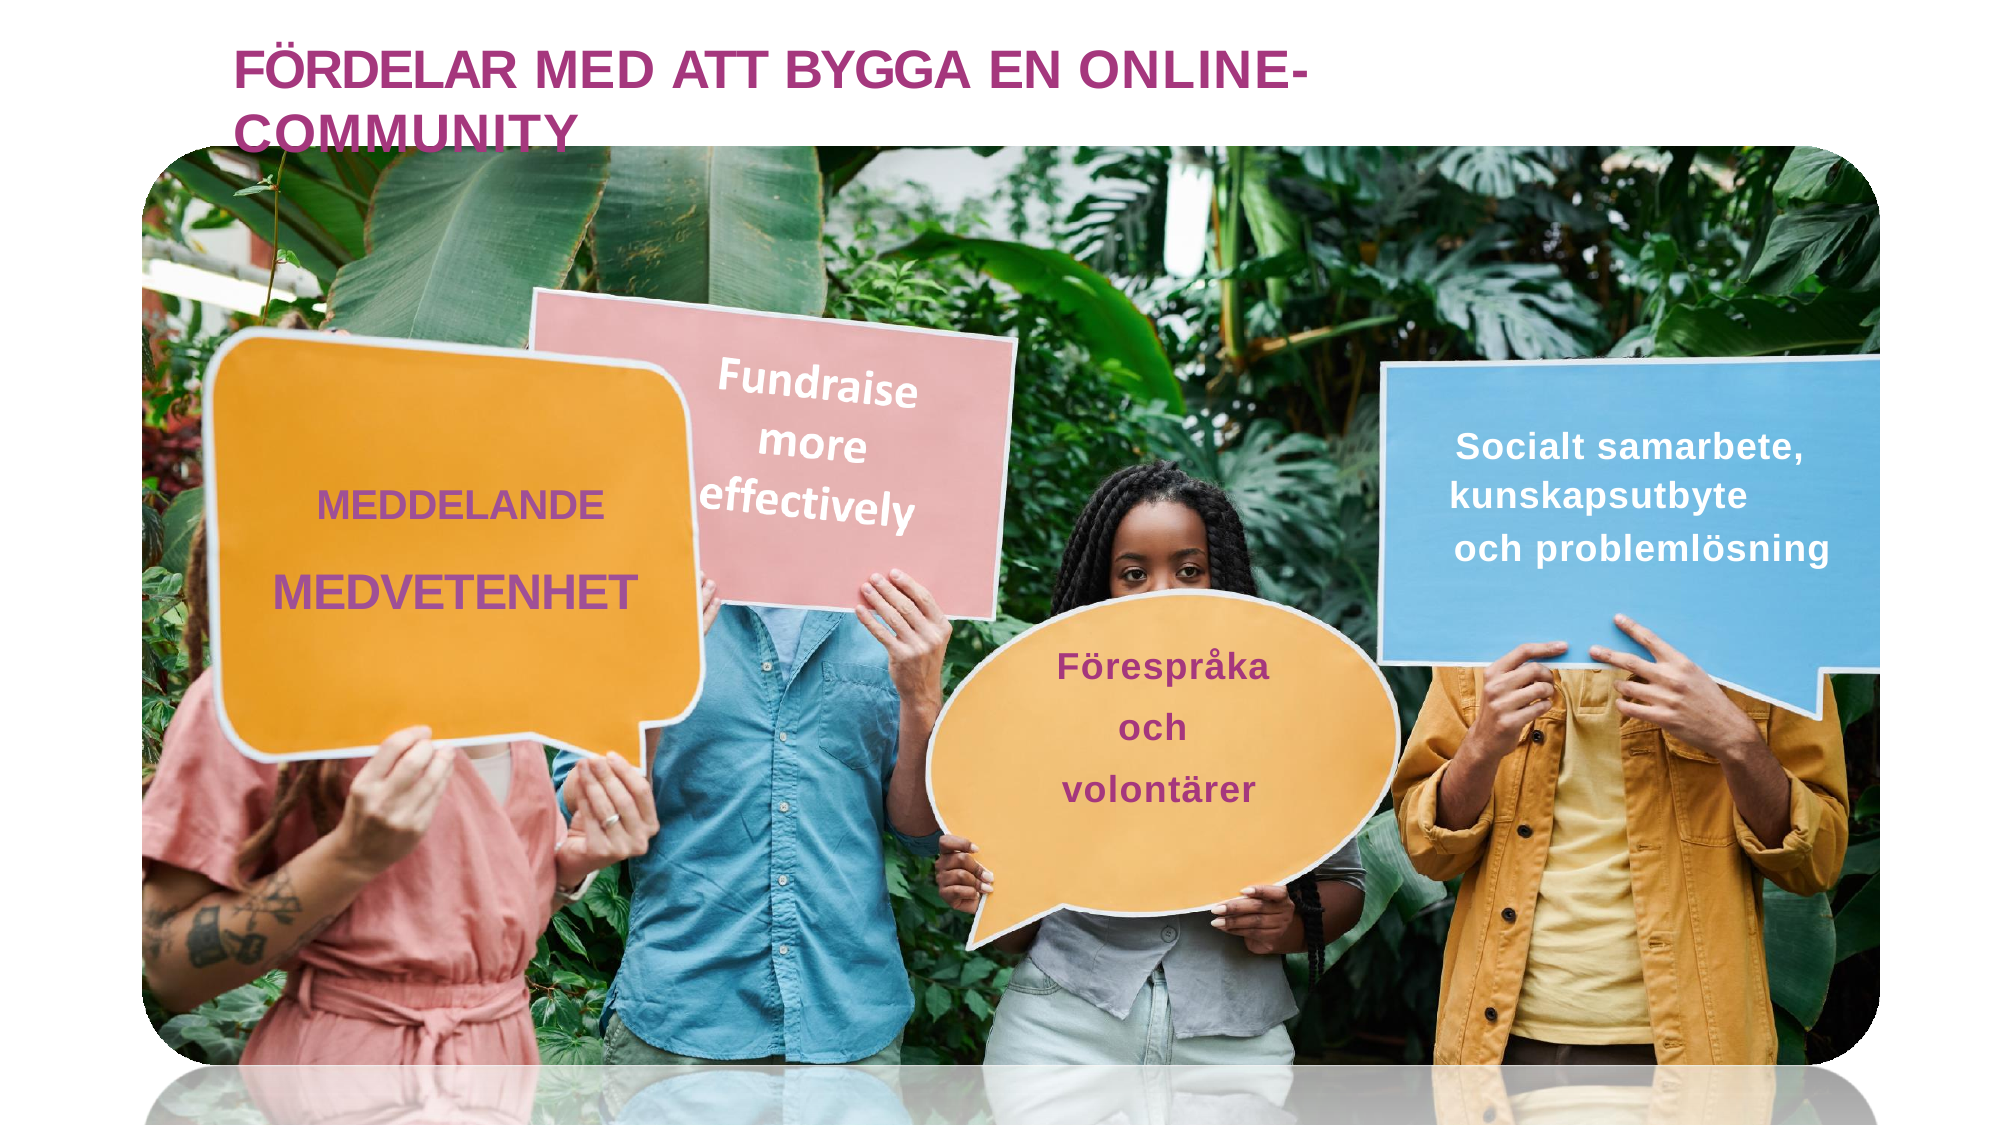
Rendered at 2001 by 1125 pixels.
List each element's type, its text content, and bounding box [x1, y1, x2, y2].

title FÖRDELAR MED ATT BYGGA EN ONLINE-COMMUNITY [231, 31, 1653, 145]
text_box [142, 146, 1880, 1125]
